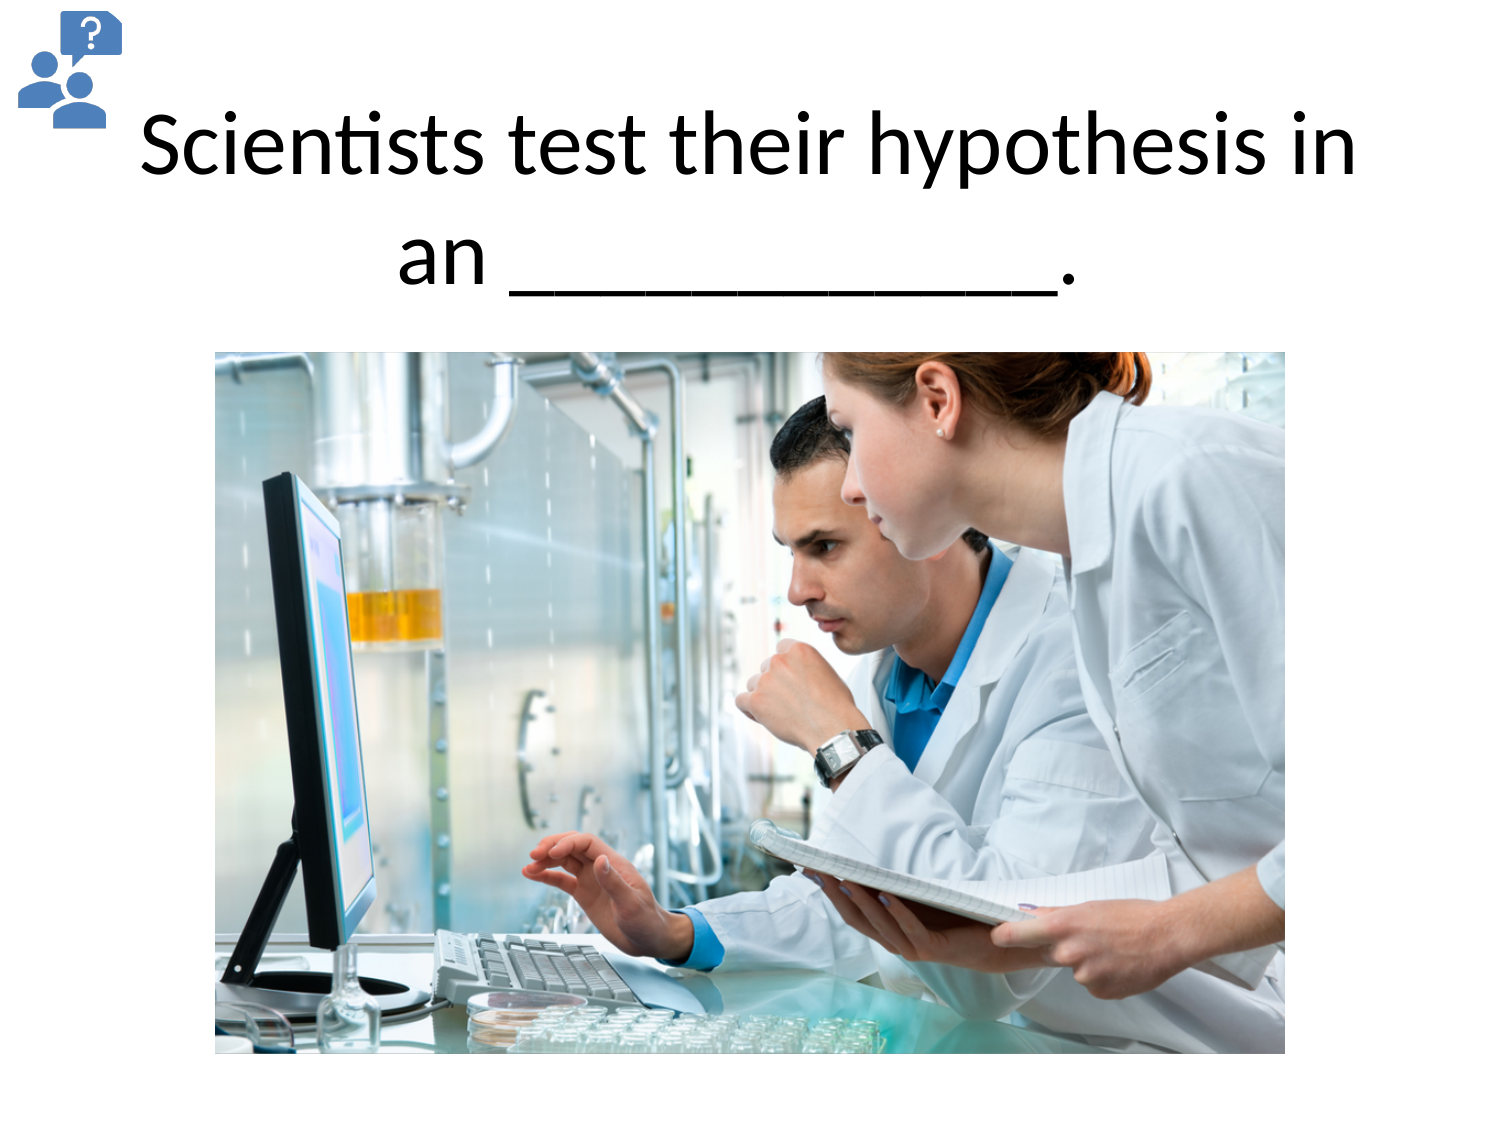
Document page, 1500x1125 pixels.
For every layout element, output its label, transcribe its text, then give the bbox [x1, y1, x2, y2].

title Scientists test their hypothesis in an ____________. [112, 72, 1388, 314]
text_box [0, 0, 140, 140]
picture [215, 350, 1285, 1055]
